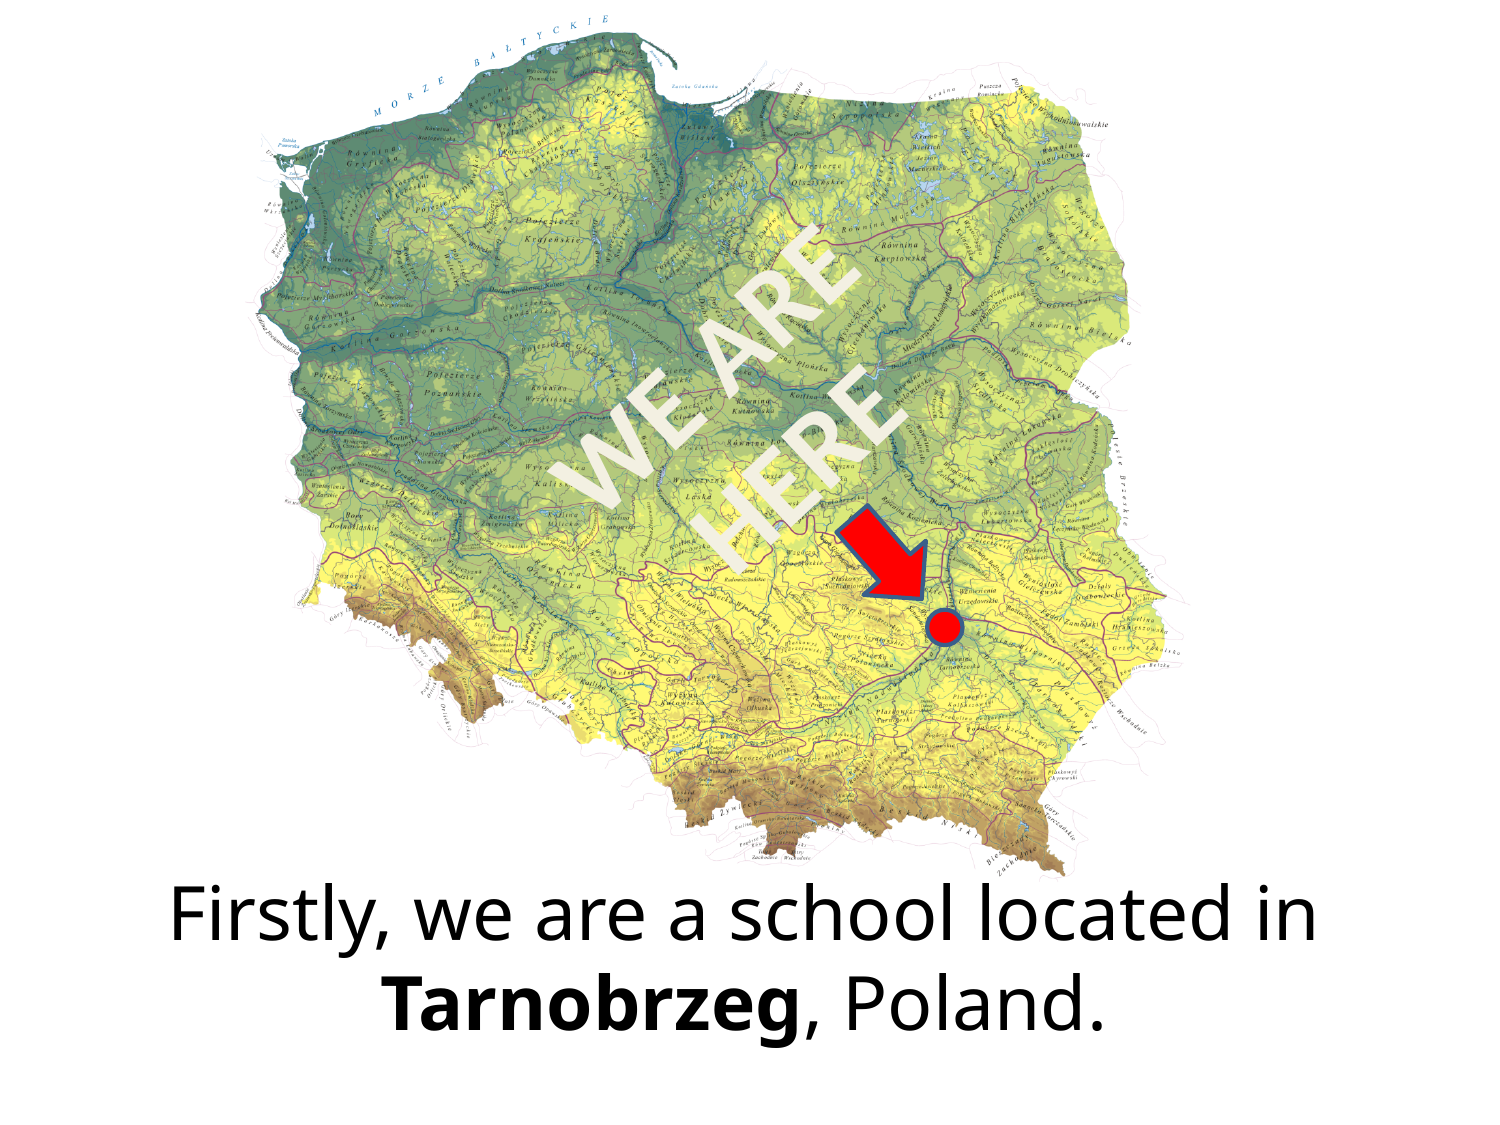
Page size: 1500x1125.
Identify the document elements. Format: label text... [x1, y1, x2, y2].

picture [194, 7, 1202, 909]
list Firstly, we are a school located in Tarnobrzeg, Poland. [112, 857, 1376, 1073]
